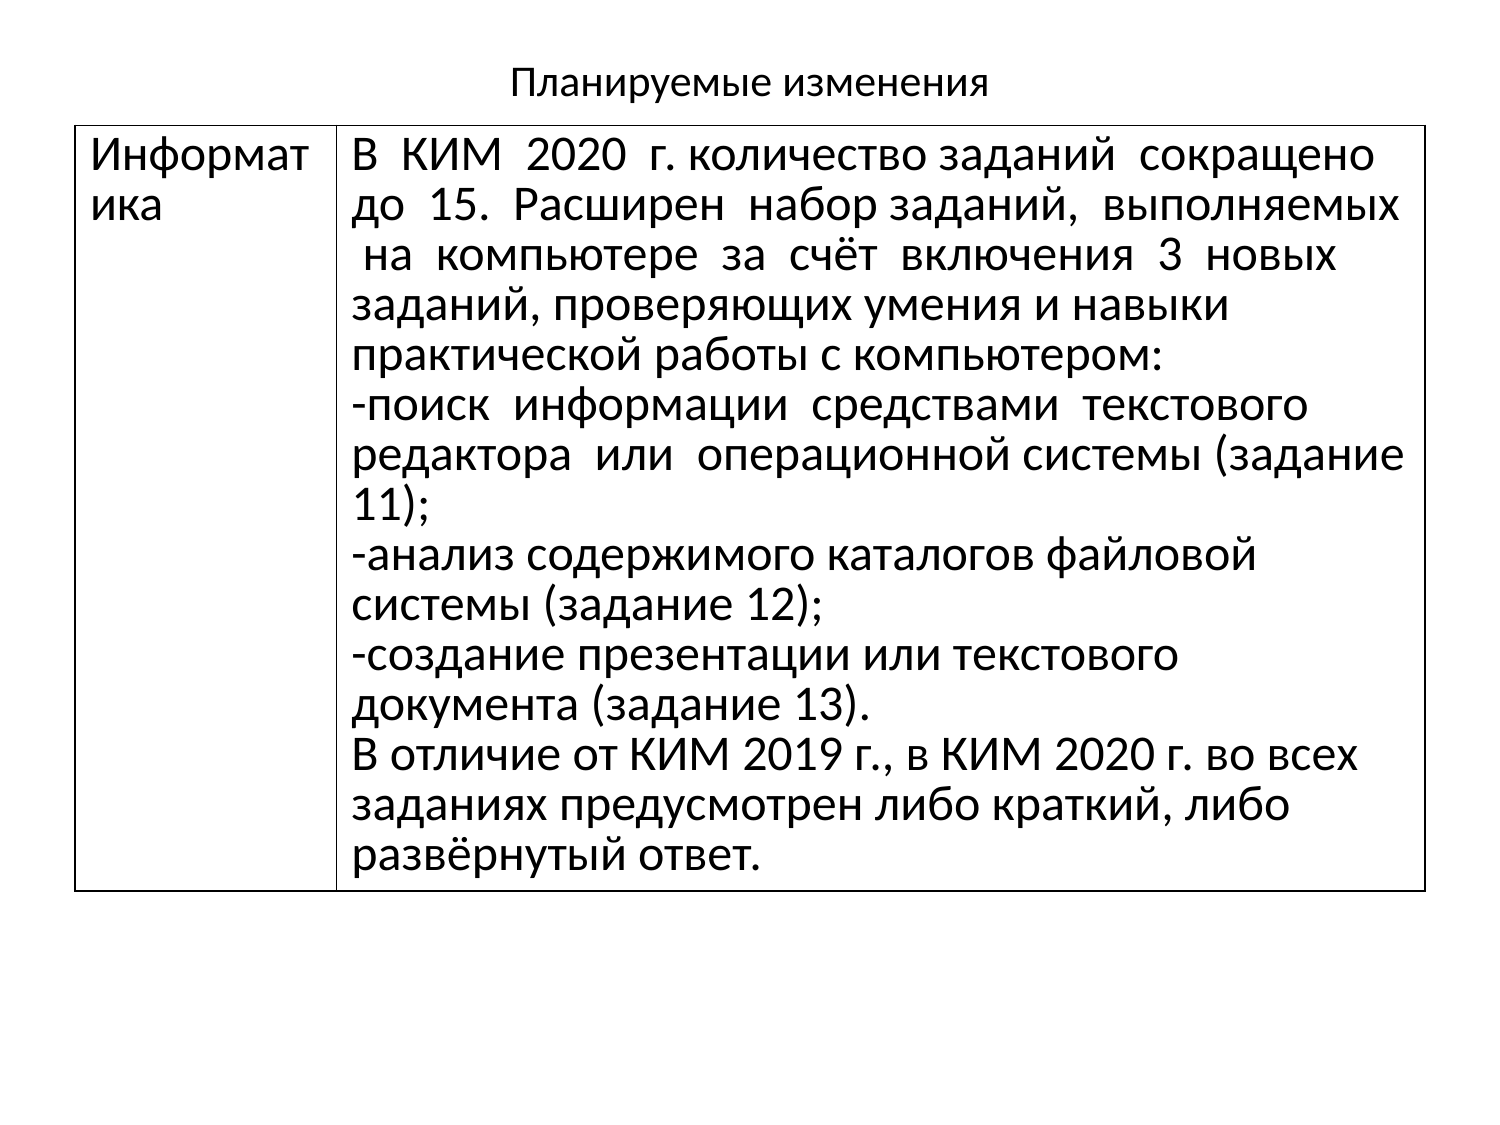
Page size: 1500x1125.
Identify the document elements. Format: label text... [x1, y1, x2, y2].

title Планируемые изменения [75, 45, 1425, 114]
table_header В КИМ 2020 г. количество заданий сокращено до 15. Расширен набор заданий, выполняемых на компьютере за счёт включения 3 новых заданий, проверяющих умения и навыки практической работы с компьютером: -поиск информации средствами текстового редактора или операционной системы (задание 11); -анализ содержимого каталогов файловой системы (задание 12); -создание презентации или текстового документа (задание 13). В отличие от КИМ 2019 г., в КИМ 2020 г. во всех заданиях предусмотрен либо краткий, либо развёрнутый ответ. [337, 126, 1424, 890]
table_header Информатика [76, 126, 336, 890]
